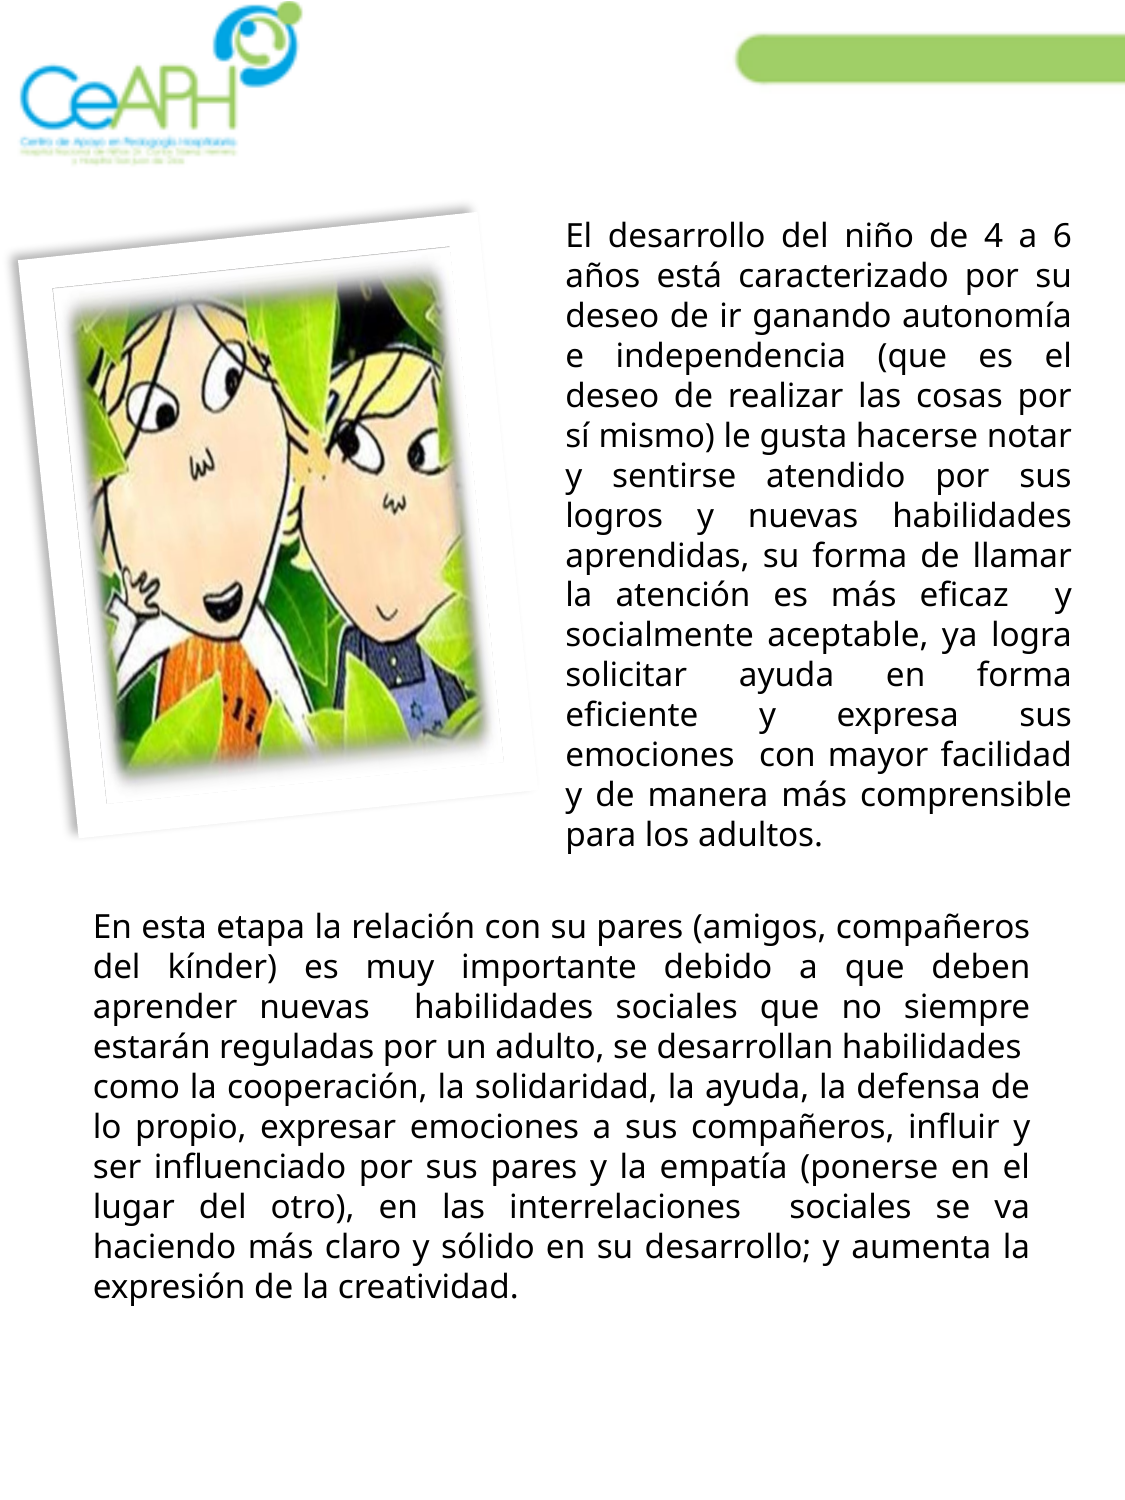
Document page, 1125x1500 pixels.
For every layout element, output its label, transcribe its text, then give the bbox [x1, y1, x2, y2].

text_box En esta etapa la relación con su pares (amigos, compañeros del kínder) es muy importante debido a que deben aprender nuevas habilidades sociales que no siempre estarán reguladas por un adulto, se desarrollan habilidades como la cooperación, la solidaridad, la ayuda, la defensa de lo propio, expresar emociones a sus compañeros, influir y ser influenciado por sus pares y la empatía (ponerse en el lugar del otro), en las interrelaciones sociales se va haciendo más claro y sólido en su desarrollo; y aumenta la expresión de la creatividad. [78, 898, 1047, 1313]
picture [53, 248, 503, 803]
picture [0, 1, 1125, 183]
text_box El desarrollo del niño de 4 a 6 años está caracterizado por su deseo de ir ganando autonomía e independencia (que es el deseo de realizar las cosas por sí mismo) le gusta hacerse notar y sentirse atendido por sus logros y nuevas habilidades aprendidas, su forma de llamar la atención es más eficaz y socialmente aceptable, ya logra solicitar ayuda en forma eficiente y expresa sus emociones con mayor facilidad y de manera más comprensible para los adultos. [550, 183, 1088, 861]
